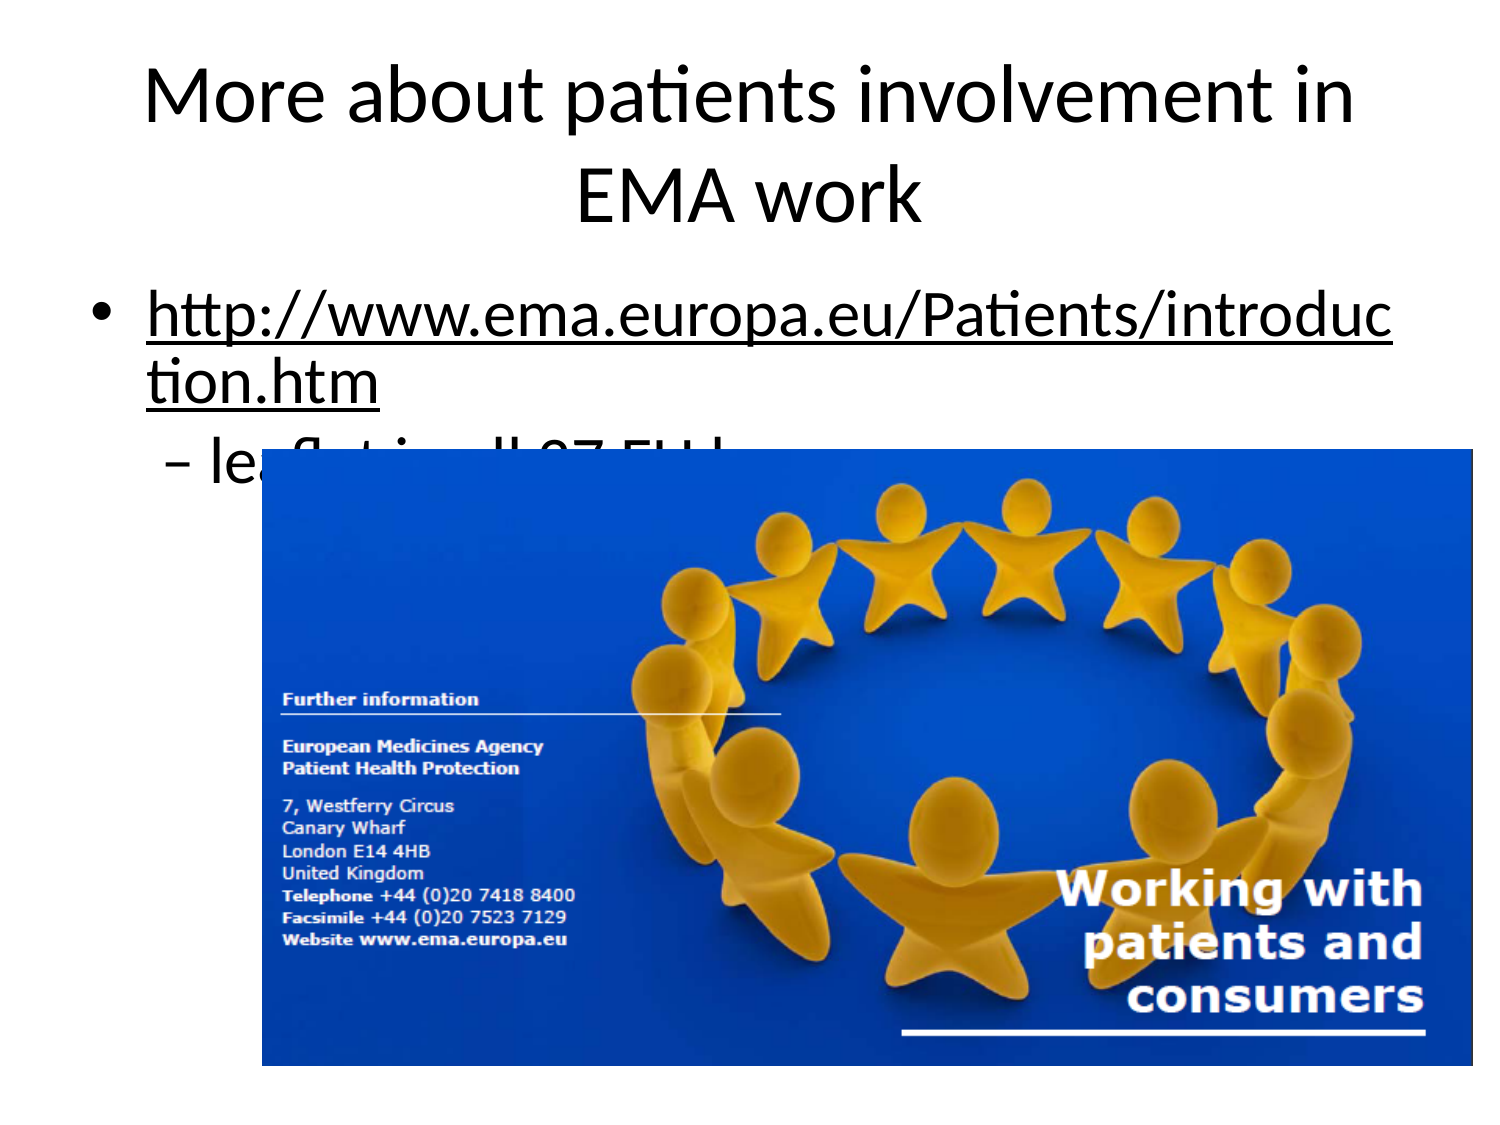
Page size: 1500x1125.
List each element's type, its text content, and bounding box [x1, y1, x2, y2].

list http://www.ema.europa.eu/Patients/introduction.htm – leaflet in all 27 EU languages [74, 262, 1426, 1006]
title More about patients involvement in EMA work [74, 44, 1426, 233]
picture [262, 449, 1473, 1066]
